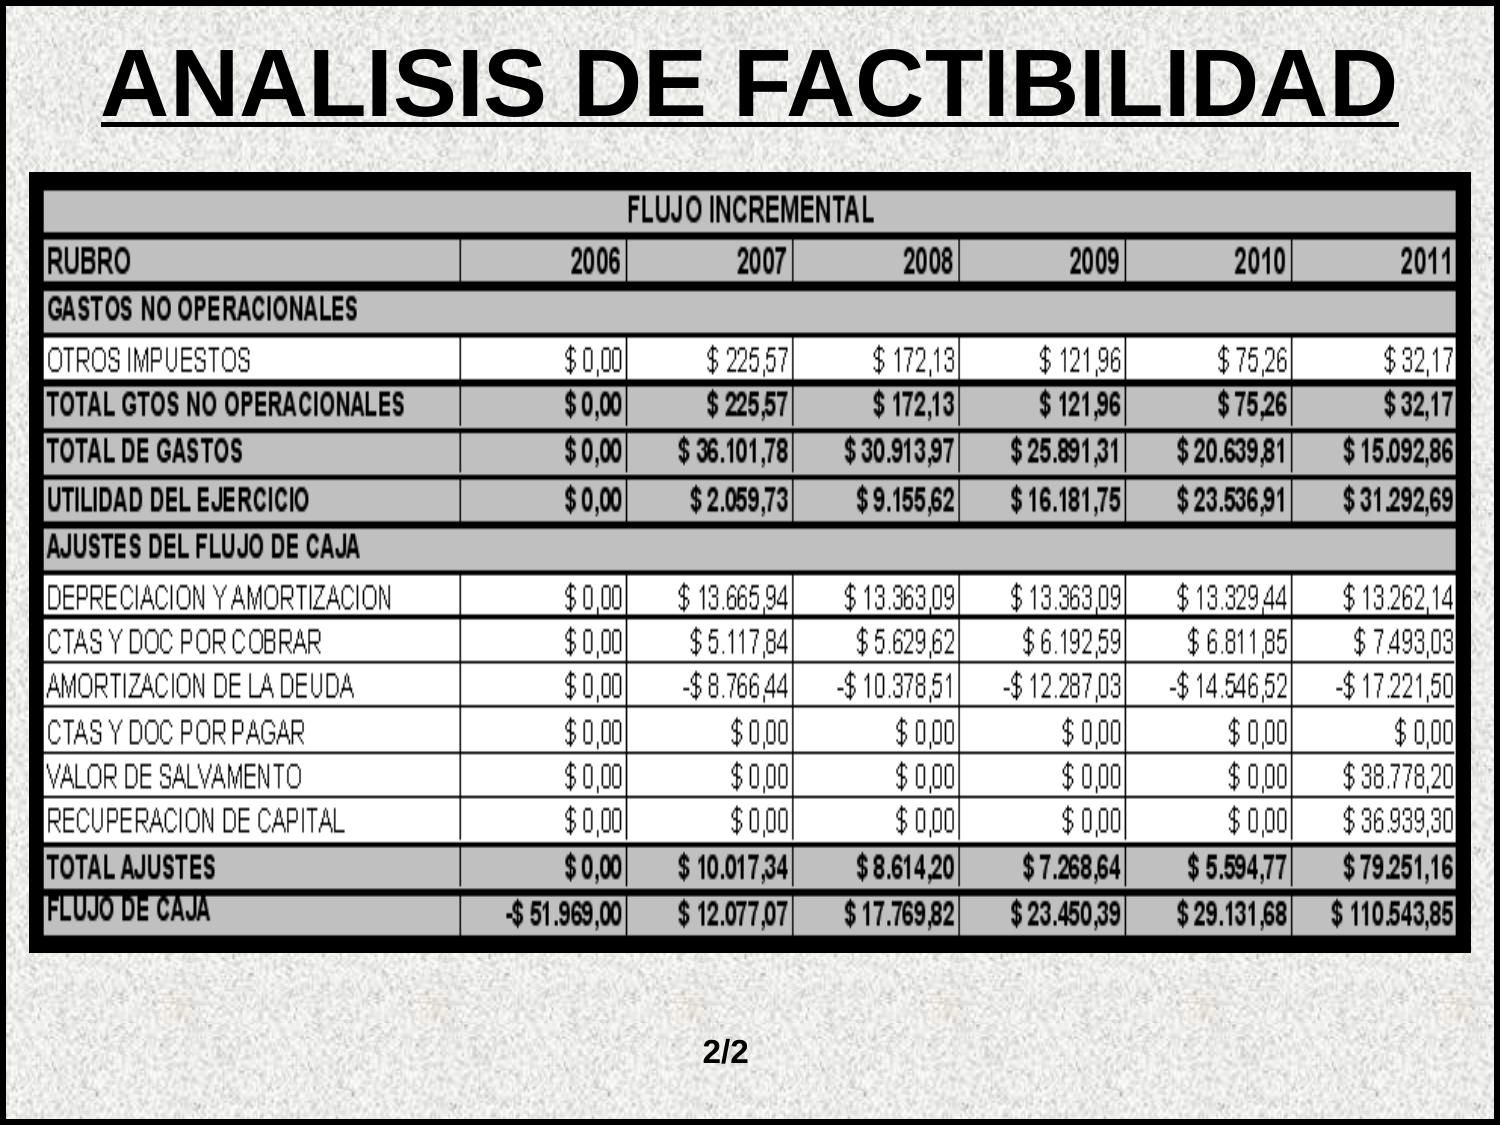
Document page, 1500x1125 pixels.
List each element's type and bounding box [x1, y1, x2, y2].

picture [40, 184, 1460, 941]
text_box [0, 0, 1500, 1125]
